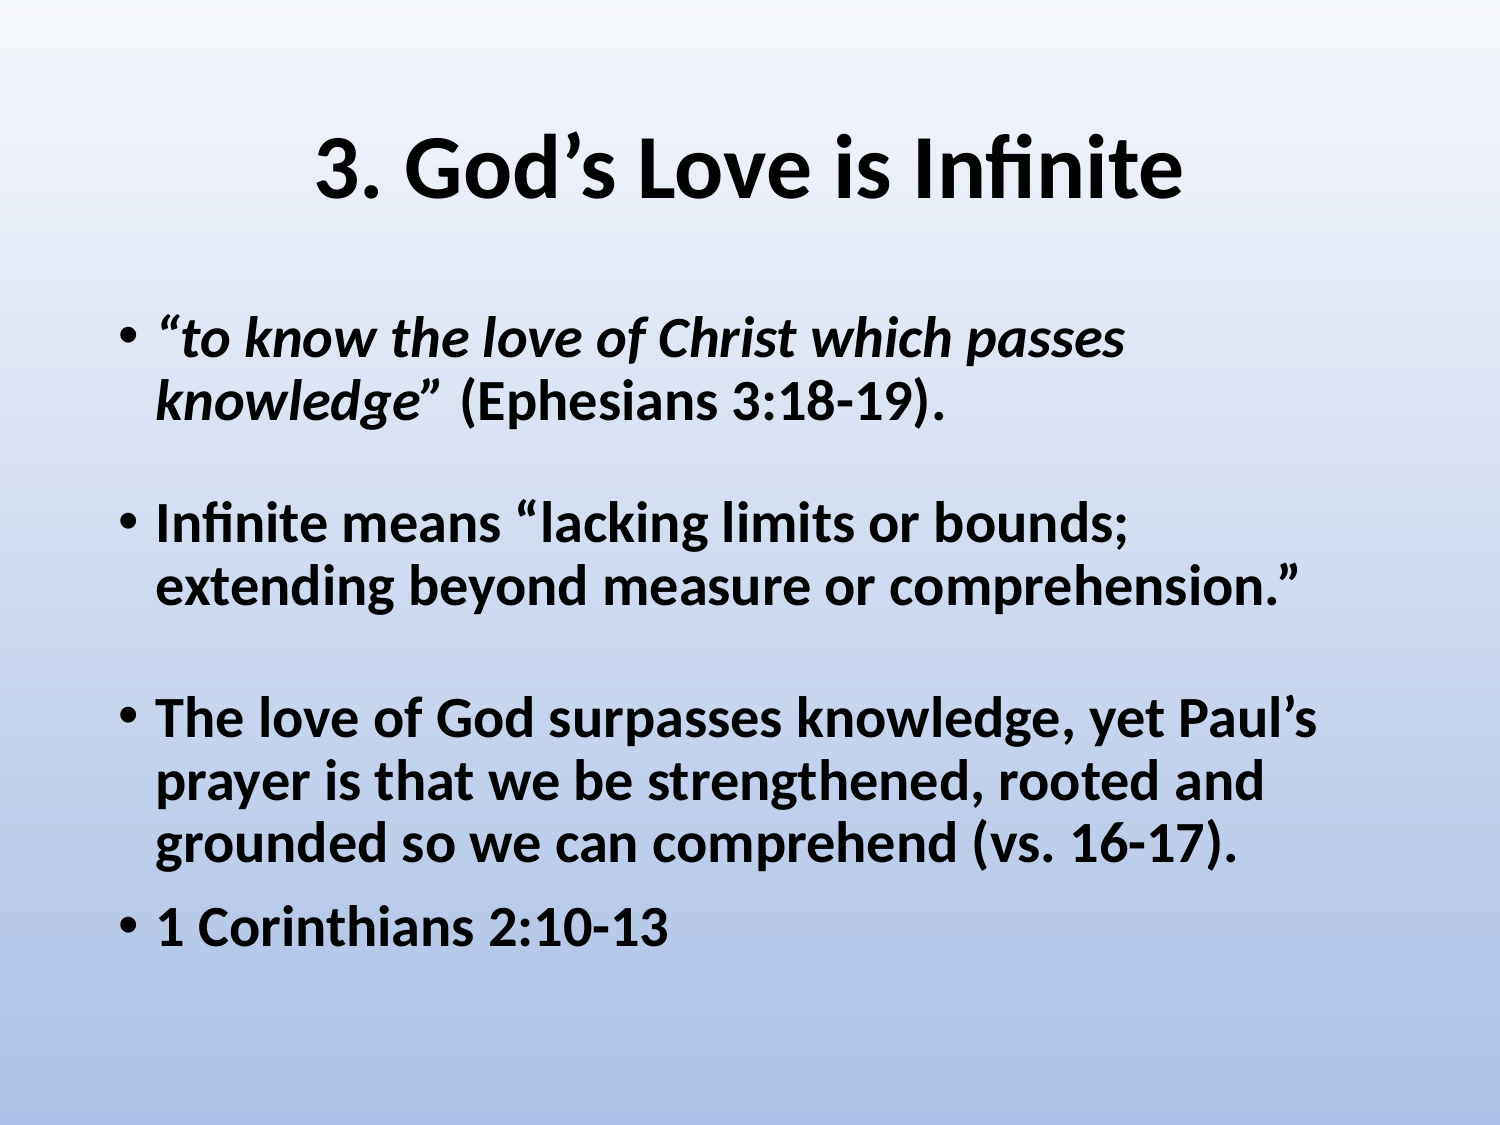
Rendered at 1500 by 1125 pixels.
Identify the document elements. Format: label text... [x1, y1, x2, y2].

title 3. God’s Love is Infinite [103, 59, 1397, 278]
list “to know the love of Christ which passes knowledge” (Ephesians 3:18-19). Infinite means “lacking limits or bounds; extending beyond measure or comprehension.” The love of God surpasses knowledge, yet Paul’s prayer is that we be strengthened, rooted and grounded so we can comprehend (vs. 16-17). 1 Corinthians 2:10-13 [103, 299, 1397, 1014]
